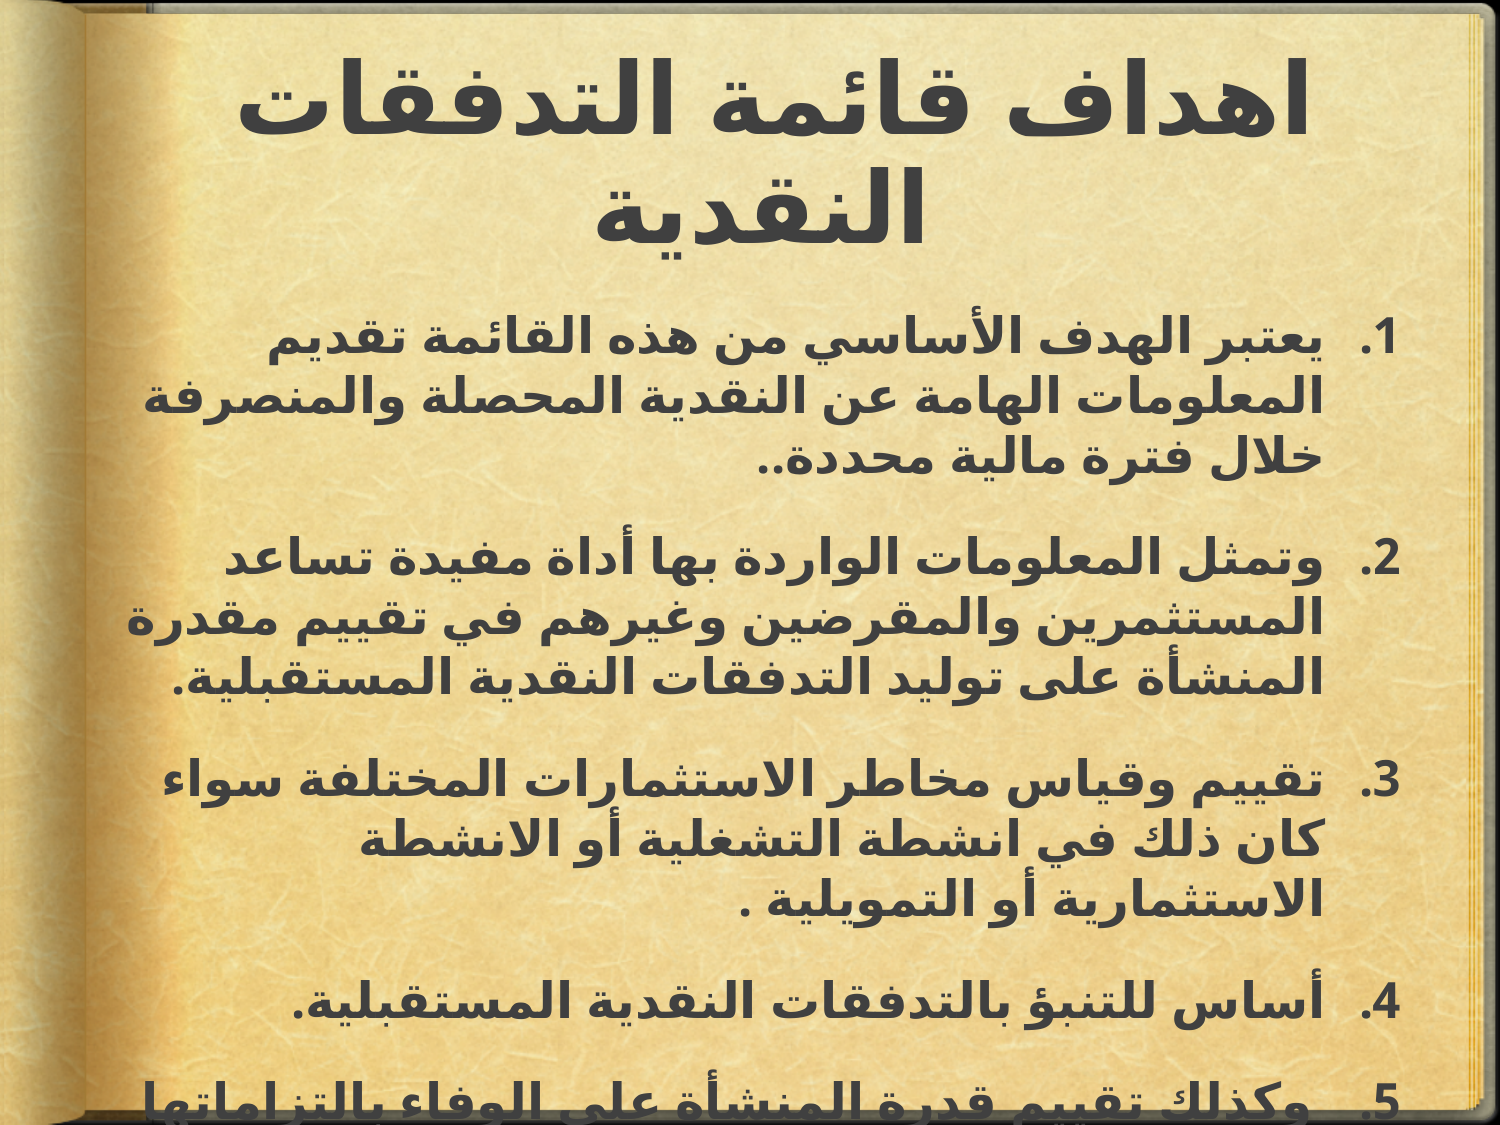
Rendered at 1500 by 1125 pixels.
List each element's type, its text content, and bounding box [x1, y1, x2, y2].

picture [0, 0, 1500, 1125]
title اهداف قائمة التدفقات النقدية [178, 44, 1372, 265]
list يعتبر الهدف الأساسي من هذه القائمة تقديم المعلومات الهامة عن النقدية المحصلة والمنصرفة خلال فترة مالية محددة.. وتمثل المعلومات الواردة بها أداة مفيدة تساعد المستثمرين والمقرضين وغيرهم في تقييم مقدرة المنشأة على توليد التدفقات النقدية المستقبلية. تقييم وقياس مخاطر الاستثمارات المختلفة سواء كان ذلك في انشطة التشغلية أو الانشطة الاستثمارية أو التمويلية . أساس للتنبؤ بالتدفقات النقدية المستقبلية. وكذلك تقييم قدرة المنشأة على الوفاء بالتزاماتها وتوزيع أرباحها [102, 295, 1417, 1020]
